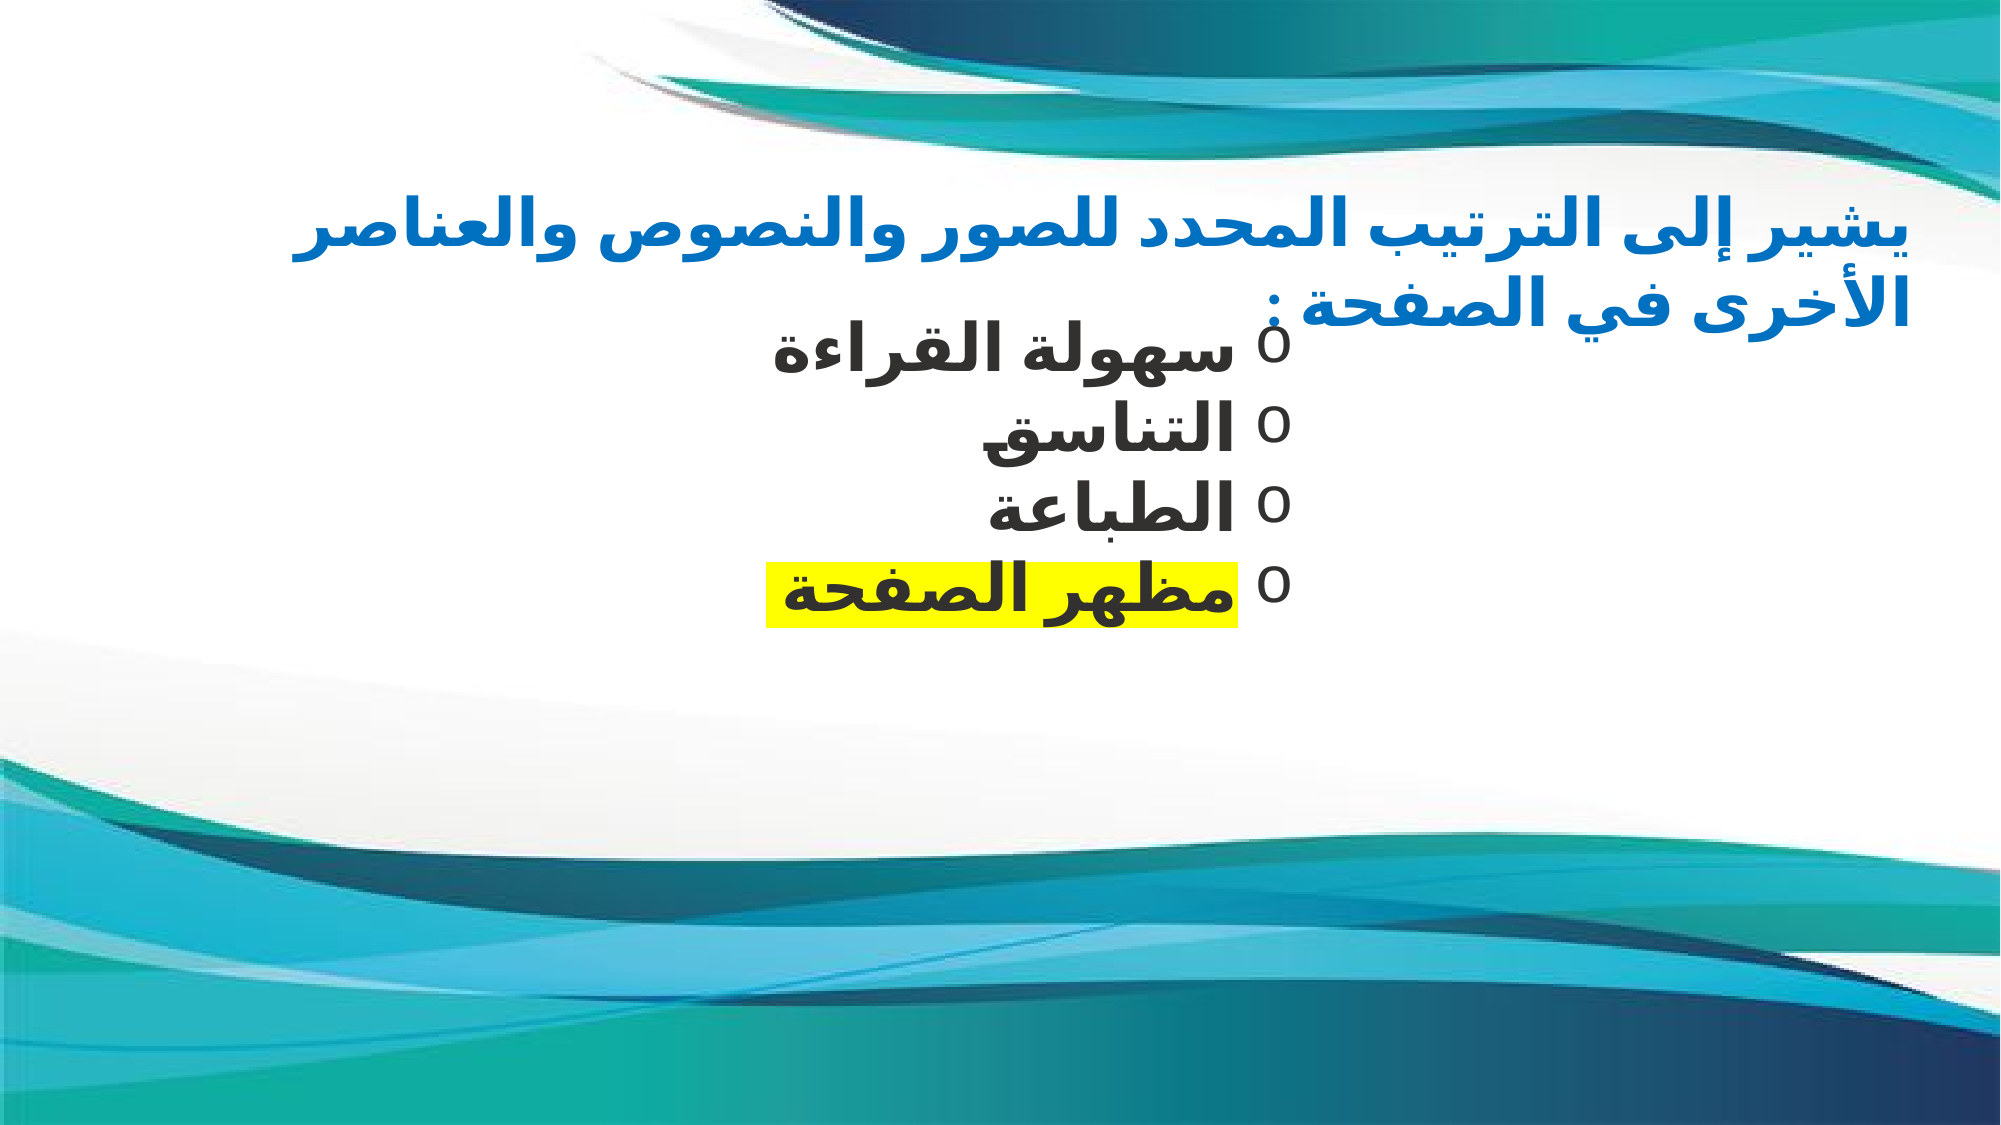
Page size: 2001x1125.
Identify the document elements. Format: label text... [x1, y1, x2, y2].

text_box سهولة القراءة التناسق الطباعة مظهر الصفحة [691, 297, 1309, 633]
text_box يشير إلى الترتيب المحدد للصور والنصوص والعناصر الأخرى في الصفحة : [171, 172, 1929, 348]
picture [0, 0, 2001, 1125]
